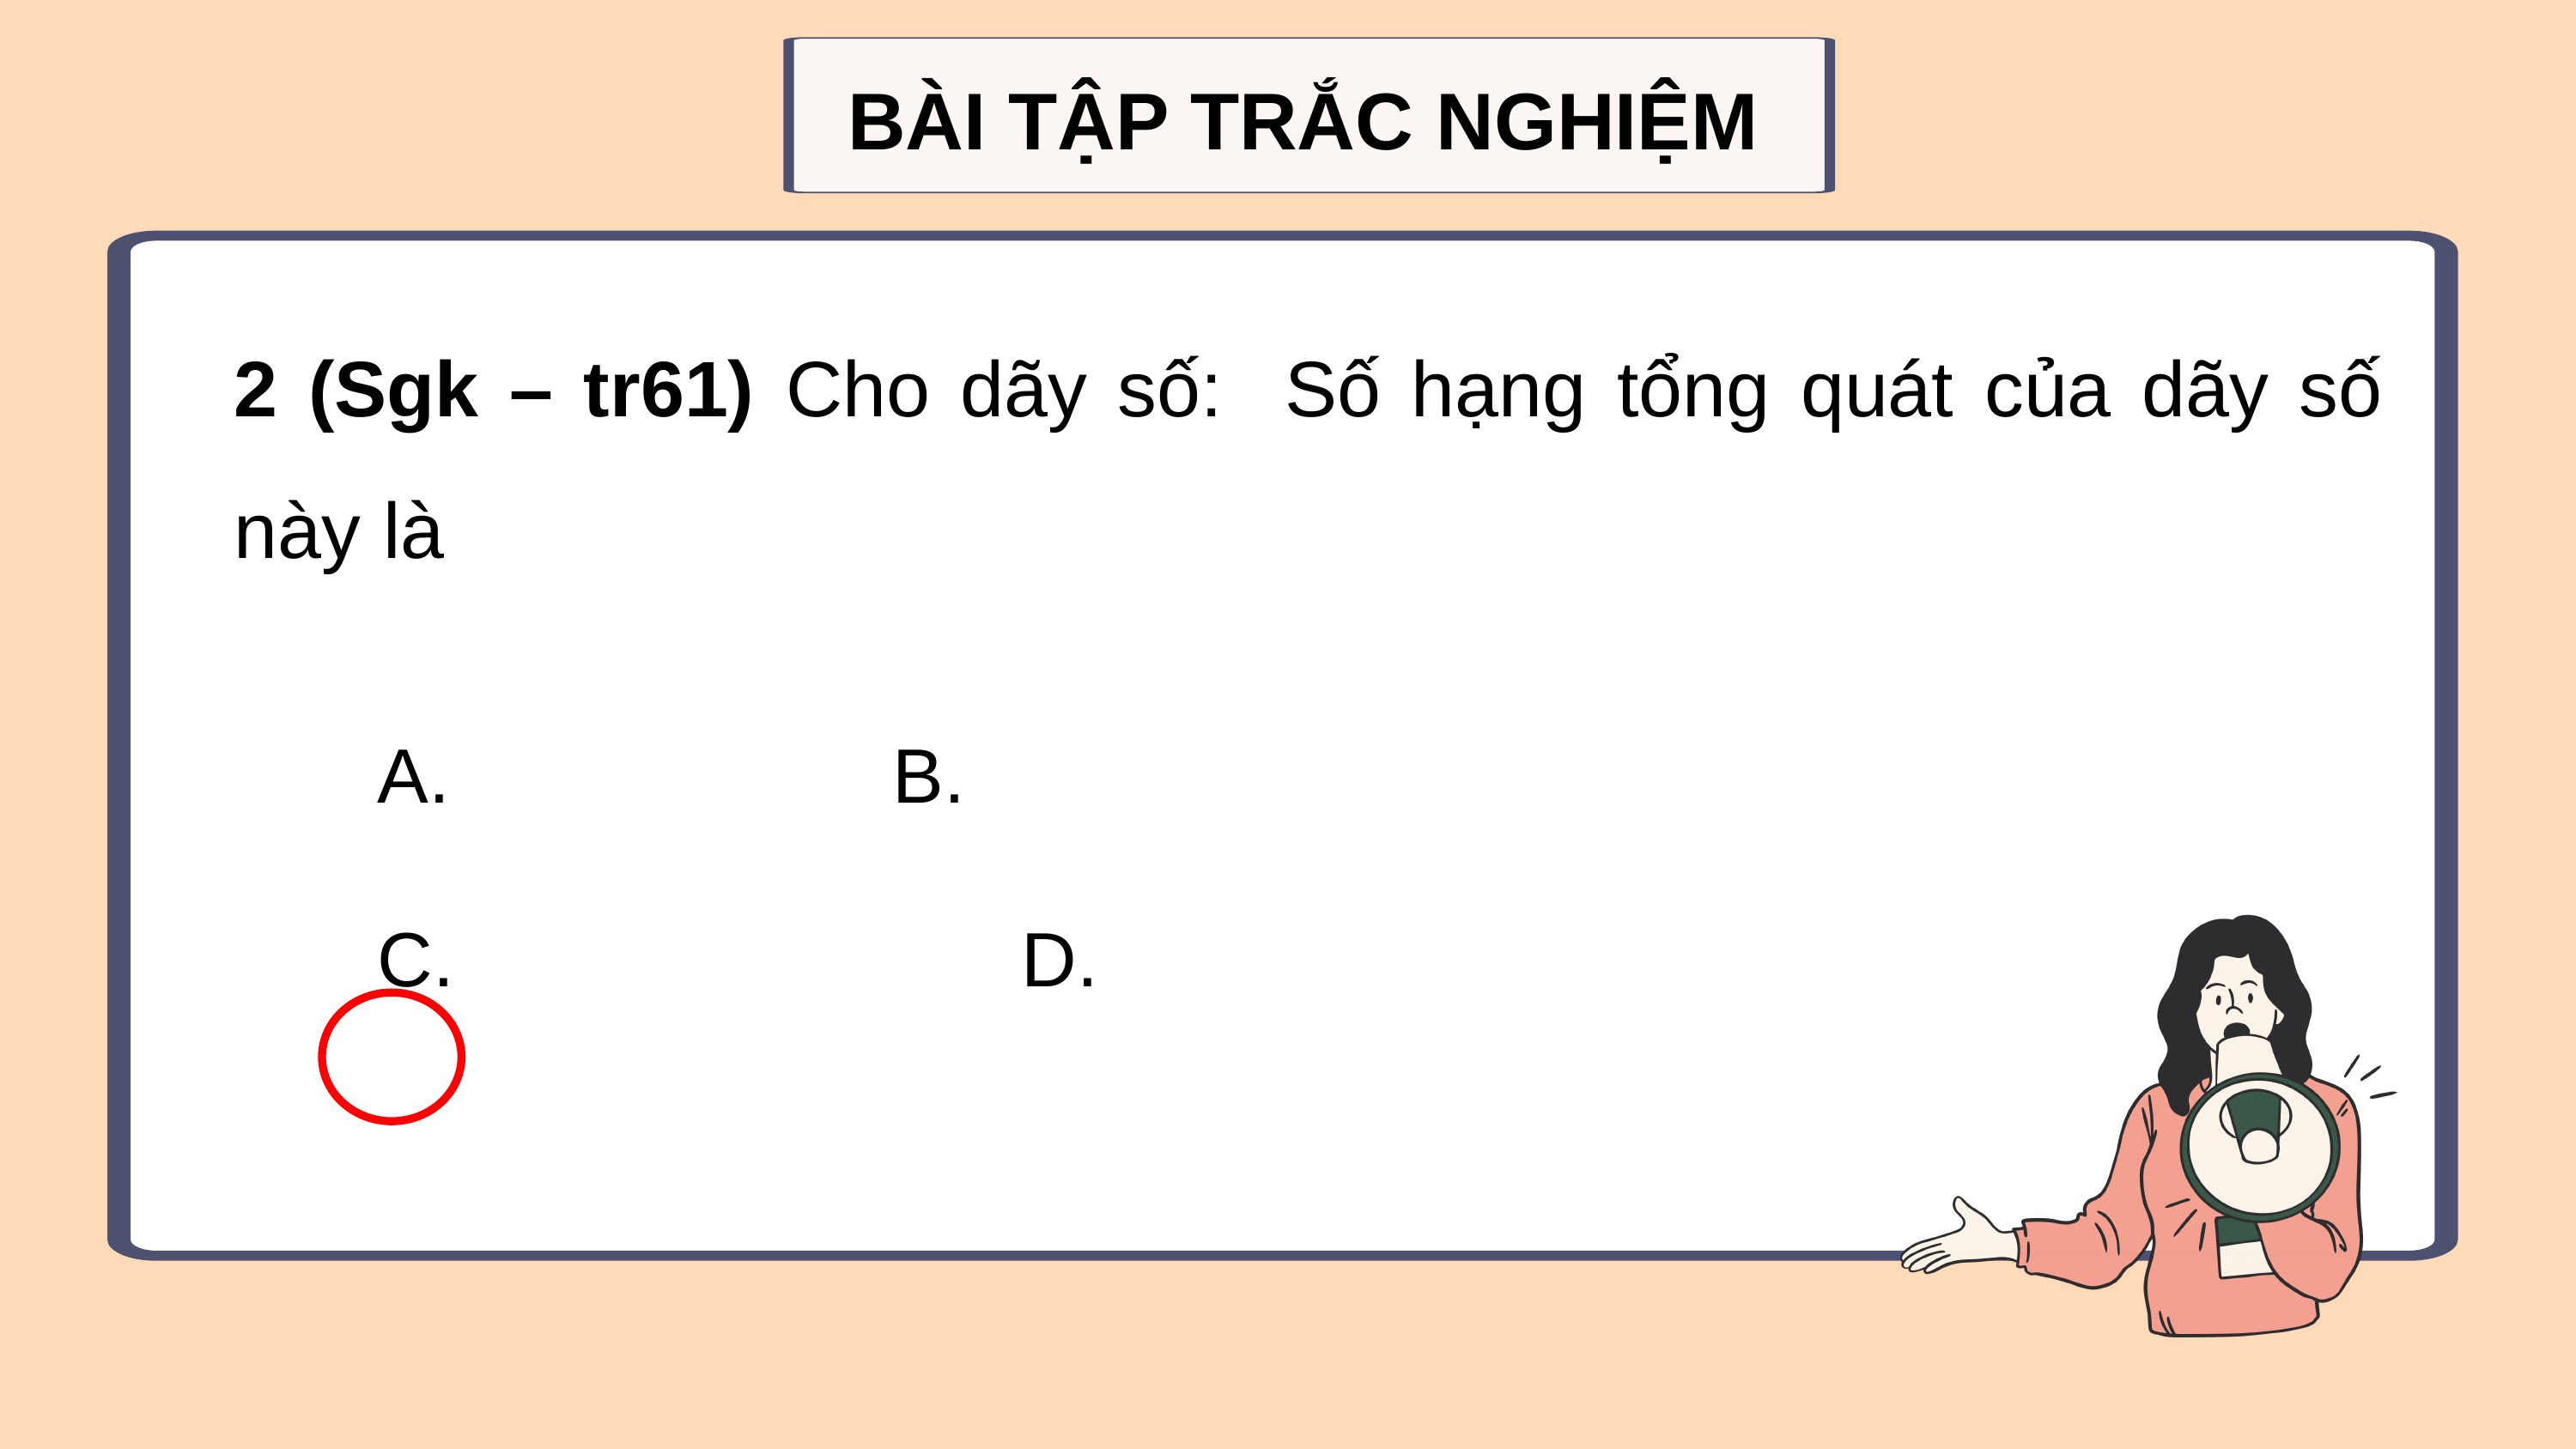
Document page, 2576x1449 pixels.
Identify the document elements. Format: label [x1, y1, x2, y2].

text_box [106, 230, 2458, 1261]
picture [1899, 914, 2397, 1338]
text_box [783, 37, 1846, 194]
